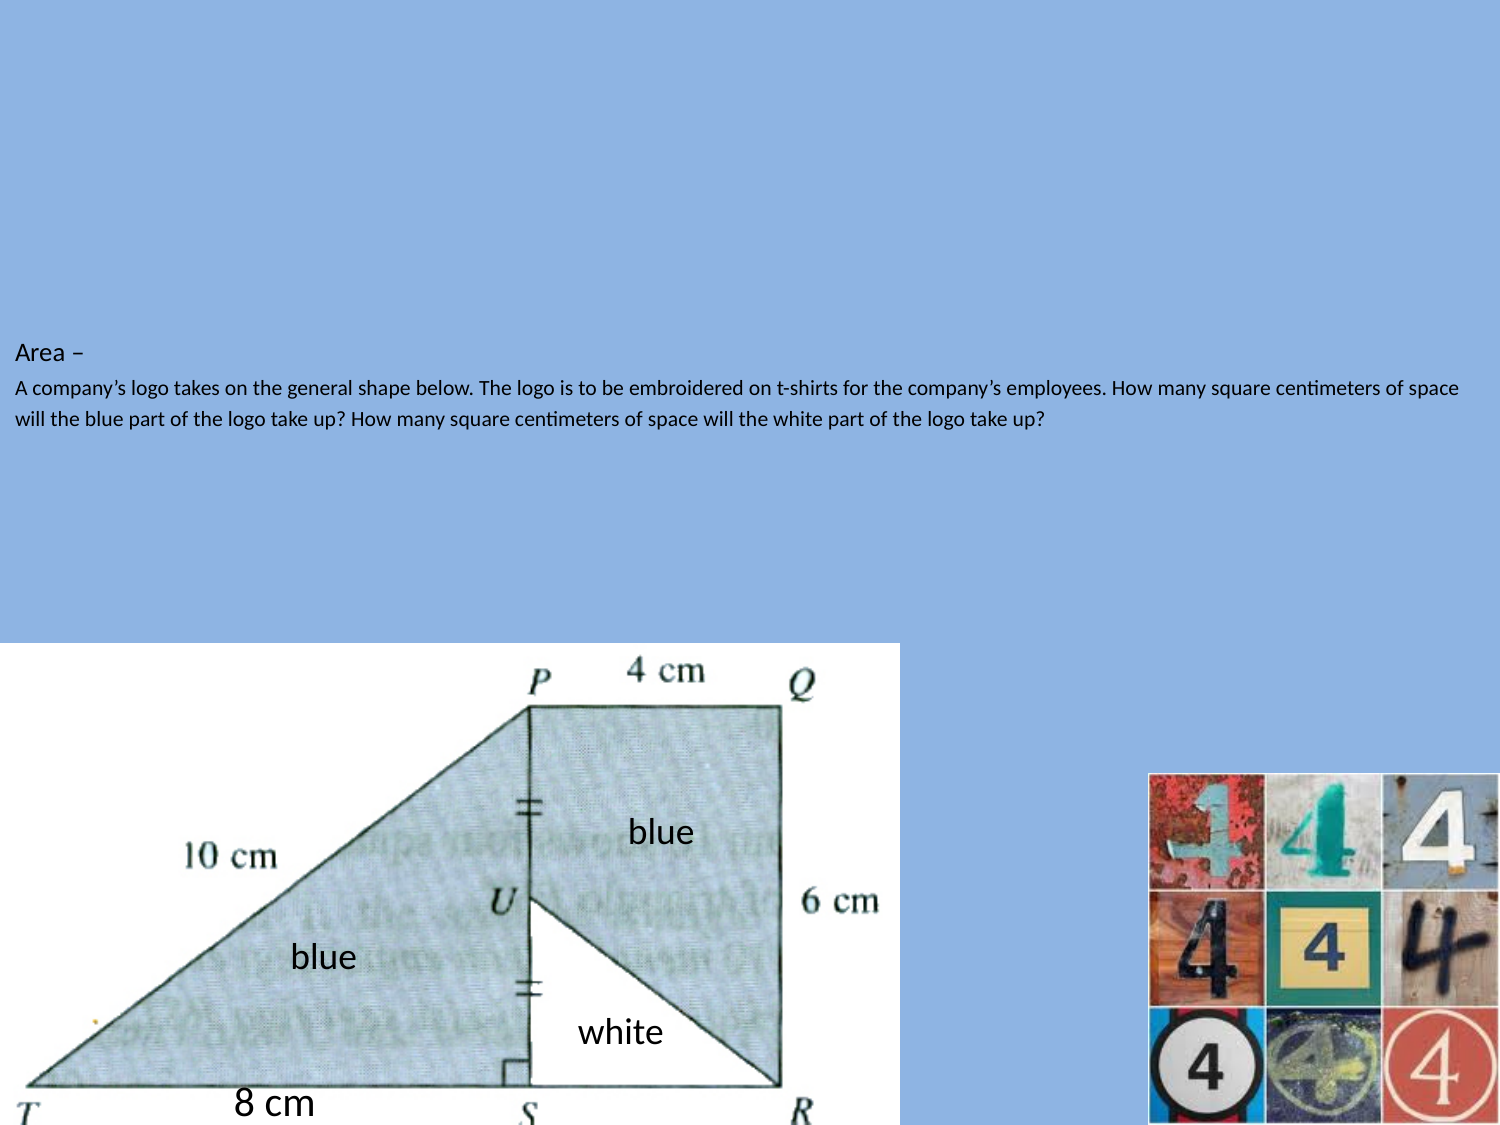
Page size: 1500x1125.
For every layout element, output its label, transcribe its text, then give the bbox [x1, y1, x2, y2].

title Area – A company’s logo takes on the general shape below. The logo is to be embroidered on t-shirts for the company’s employees. How many square centimeters of space will the blue part of the logo take up? How many square centimeters of space will the white part of the logo take up? [0, 324, 1500, 513]
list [1148, 773, 1500, 1125]
picture [0, 643, 901, 1125]
